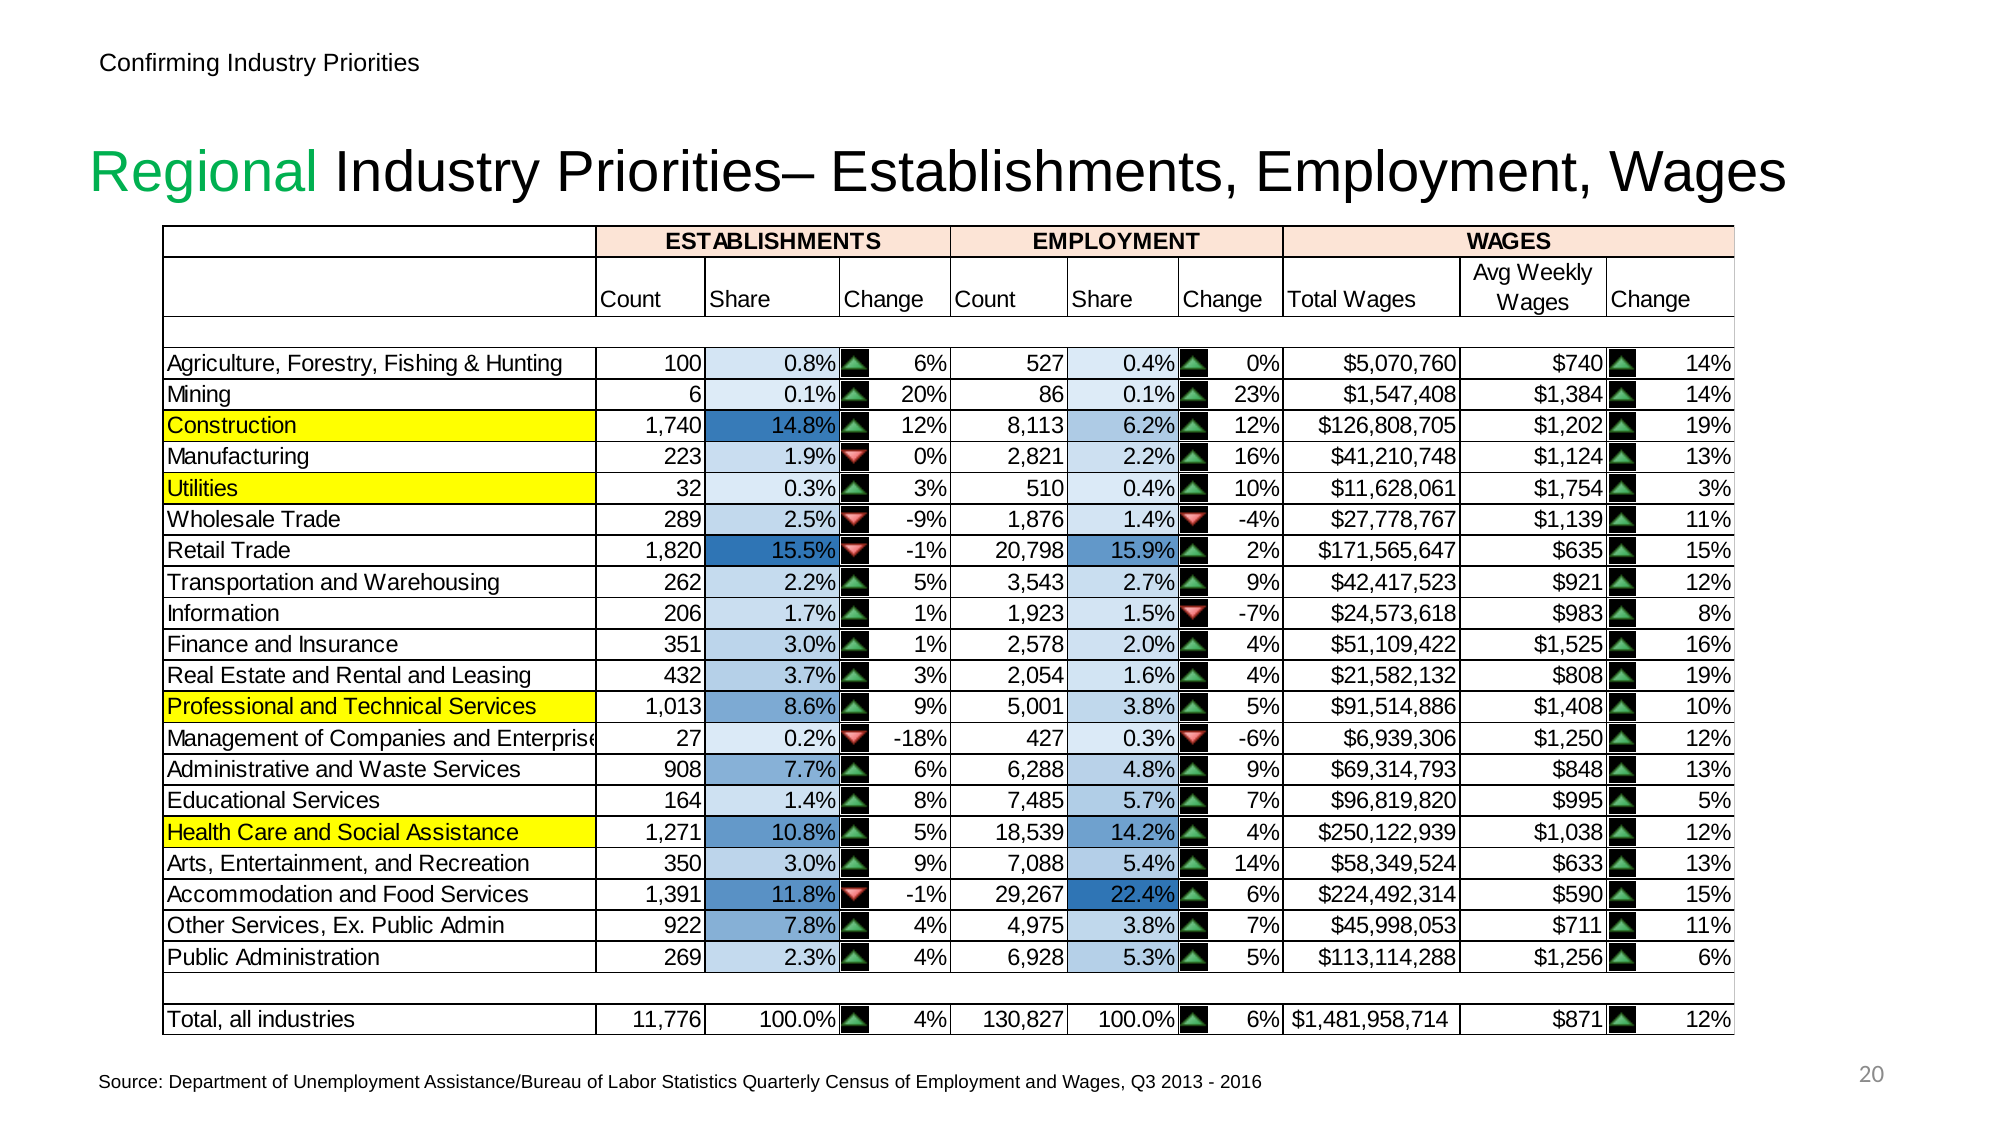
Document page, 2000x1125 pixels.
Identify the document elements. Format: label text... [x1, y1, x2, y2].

title Regional Industry Priorities– Establishments, Employment, Wages [74, 99, 1913, 238]
text_box Confirming Industry Priorities [84, 39, 436, 85]
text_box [161, 224, 1736, 1037]
slide_number 20 [1432, 1042, 1900, 1103]
text_box Source: Department of Unemployment Assistance/Bureau of Labor Statistics Quarterly Census of Employment and Wages, Q3 2013 - 2016 [83, 1061, 1432, 1100]
